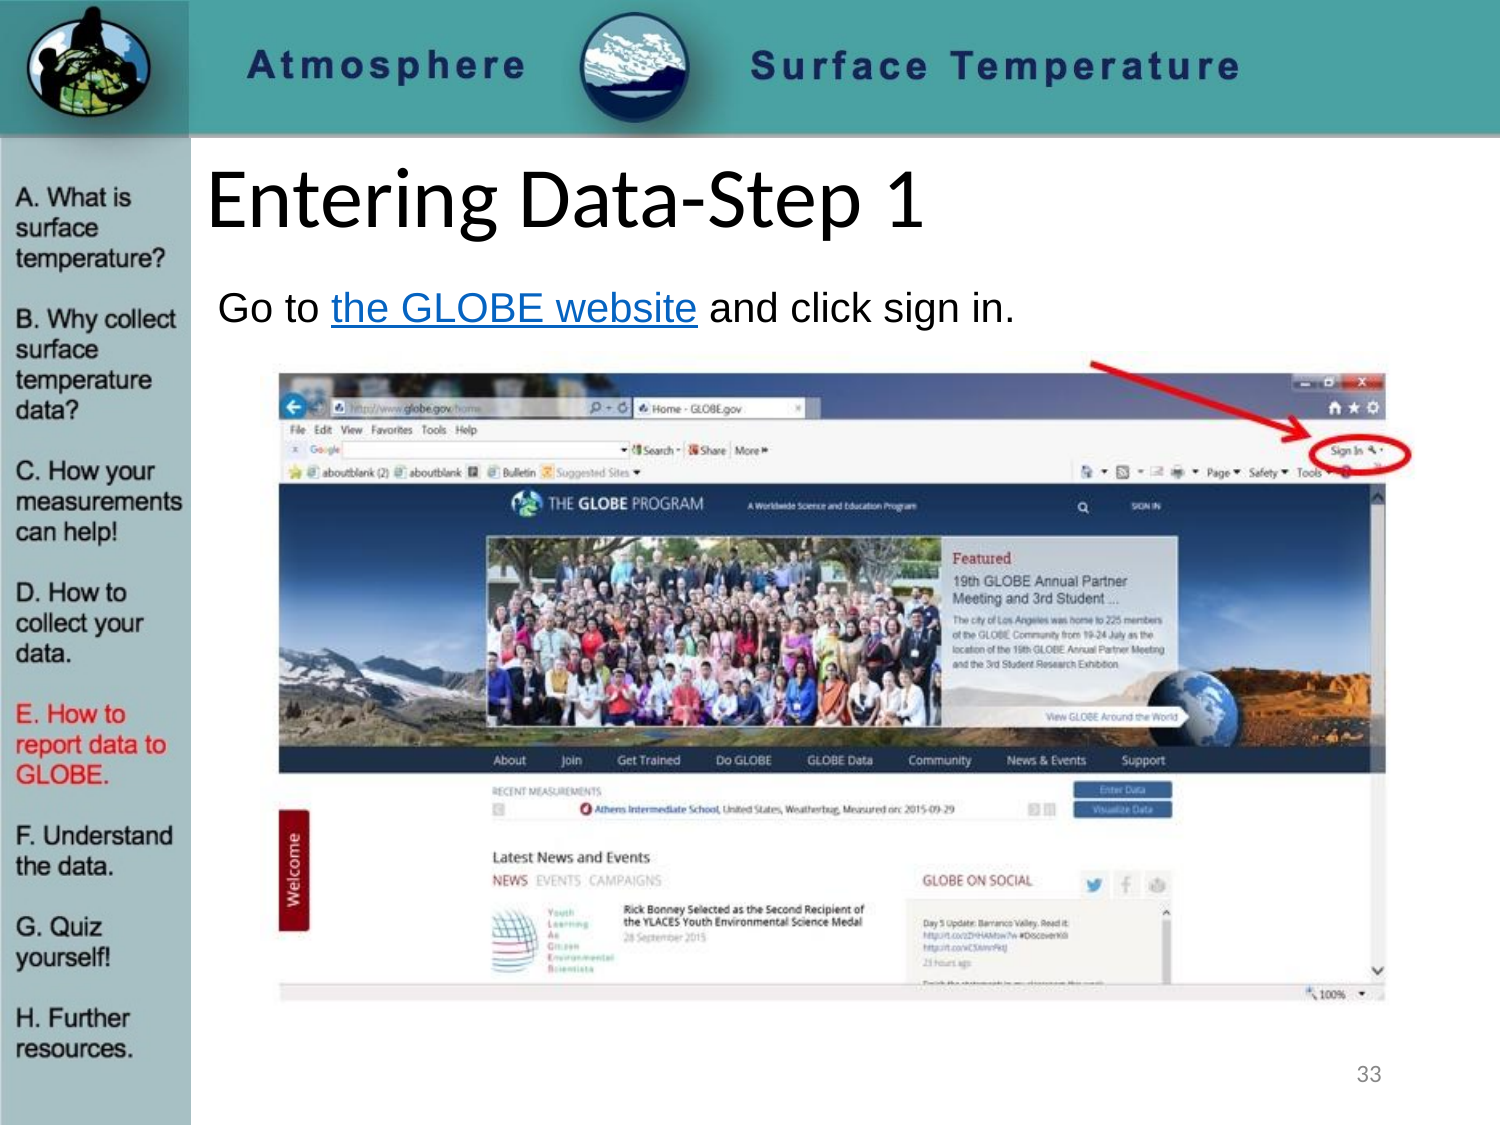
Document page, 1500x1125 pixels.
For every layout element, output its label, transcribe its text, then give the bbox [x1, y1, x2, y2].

title Entering Data-Step 1 [196, 148, 1485, 255]
picture [0, 0, 1500, 1125]
list Go to the GLOBE website and click sign in. [202, 279, 1181, 994]
picture [259, 350, 1447, 1051]
slide_number 33 [1059, 1059, 1397, 1103]
